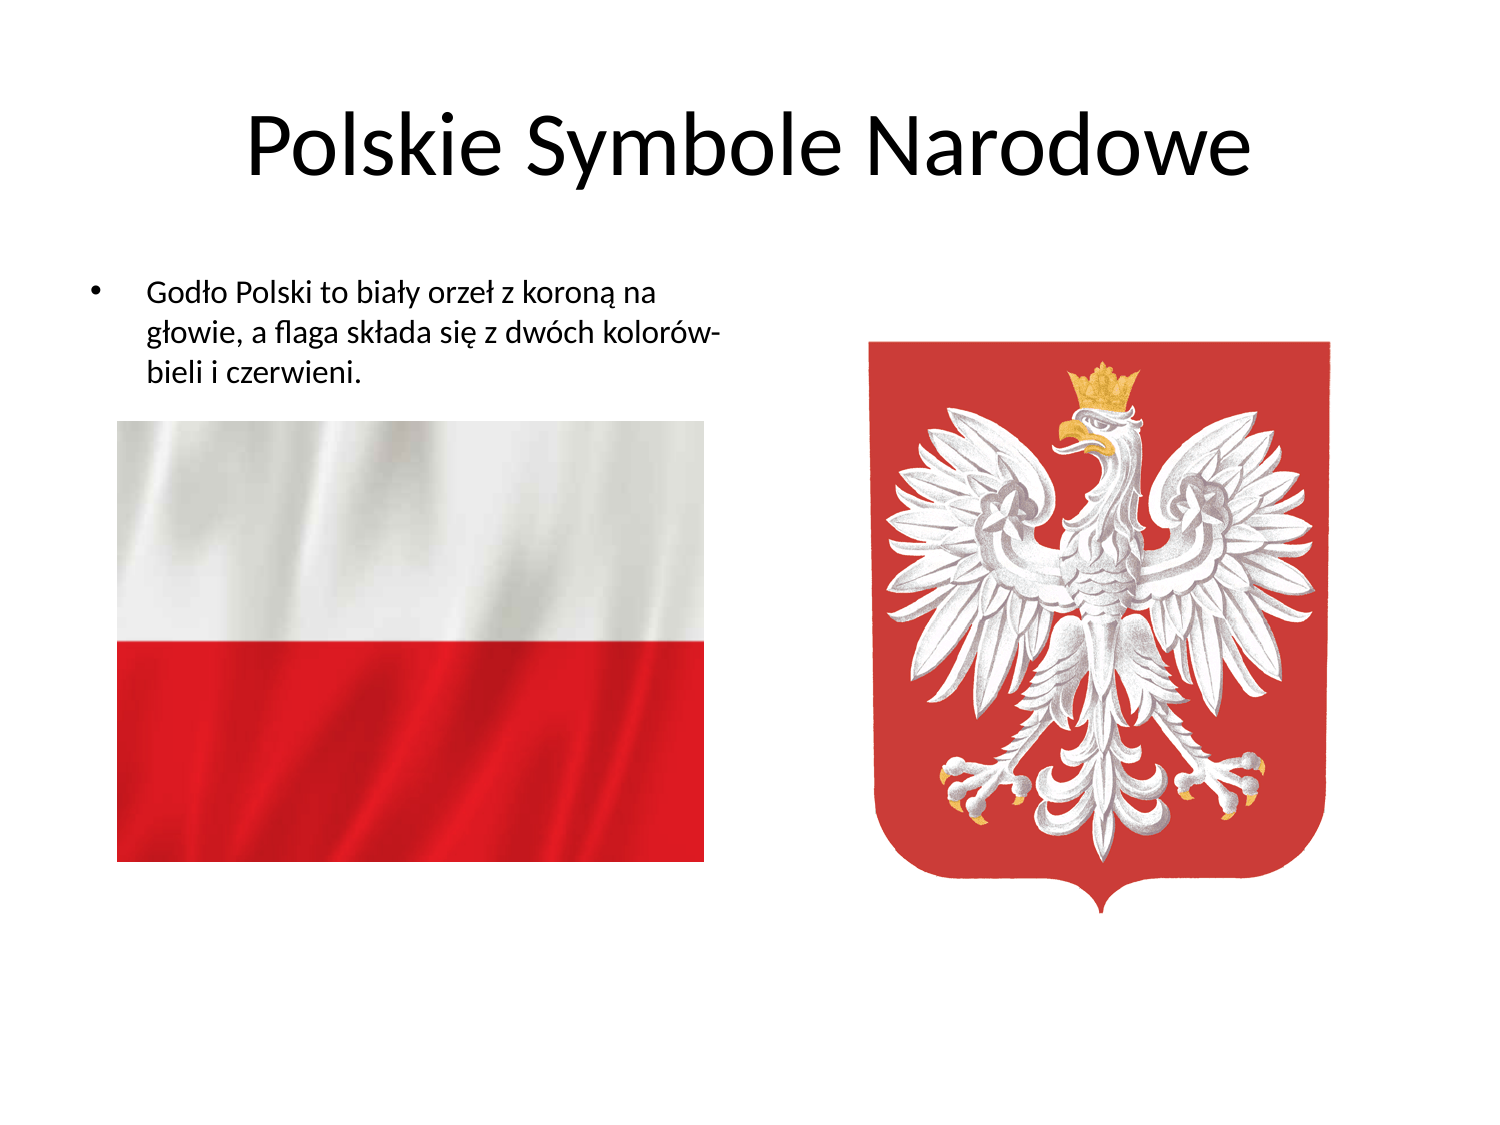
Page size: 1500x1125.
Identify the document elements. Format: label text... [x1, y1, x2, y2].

title Polskie Symbole Narodowe [75, 45, 1425, 233]
list Godło Polski to biały orzeł z koroną na głowie, a flaga składa się z dwóch kolorów- bieli i czerwieni. [75, 262, 738, 1005]
picture [116, 421, 704, 862]
picture [855, 327, 1345, 930]
